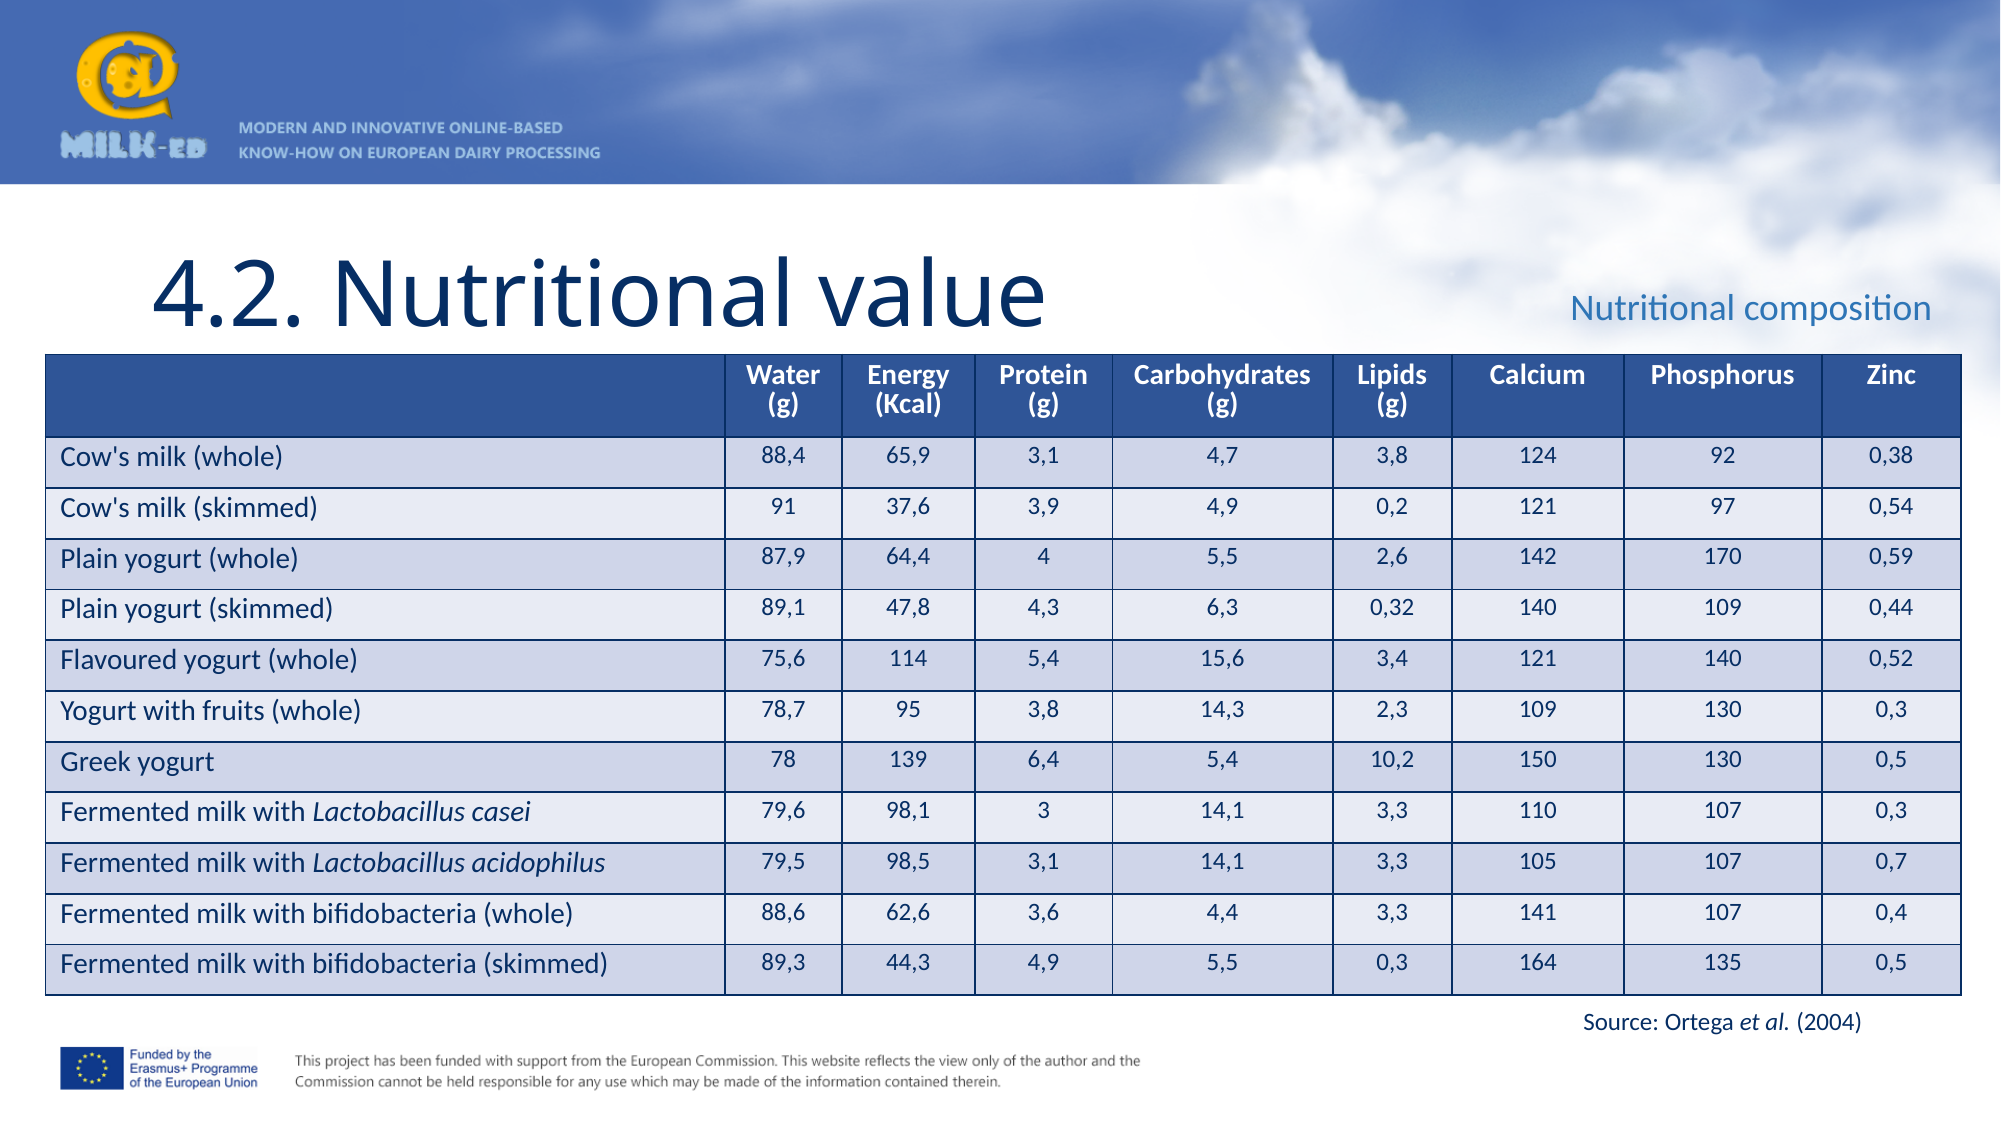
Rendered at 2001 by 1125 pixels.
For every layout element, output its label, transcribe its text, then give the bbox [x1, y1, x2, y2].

table_header Water (g) [726, 355, 841, 436]
table_header Zinc [1823, 355, 1960, 436]
table_header Carbohydrates (g) [1113, 355, 1332, 436]
table_cell 107 [1625, 844, 1821, 893]
table_cell 37,6 [843, 489, 974, 538]
table_cell 140 [1625, 641, 1821, 690]
table_cell 0,7 [1823, 844, 1960, 893]
table_cell 79,6 [726, 793, 841, 842]
table_cell 5,5 [1113, 945, 1332, 994]
table_cell 3 [976, 793, 1112, 842]
table_cell 3,3 [1334, 895, 1451, 944]
table_cell 10,2 [1334, 743, 1451, 791]
table_cell 135 [1625, 945, 1821, 994]
table_cell Fermented milk with Lactobacillus casei [46, 793, 724, 842]
table_header Energy (Kcal) [843, 355, 974, 436]
table_cell 5,5 [1113, 540, 1332, 589]
table_cell 75,6 [726, 641, 841, 690]
table_cell 5,4 [1113, 743, 1332, 791]
table_cell 88,4 [726, 438, 841, 487]
table_cell 3,1 [976, 438, 1112, 487]
table_cell 47,8 [843, 590, 974, 639]
table_cell 97 [1625, 489, 1821, 538]
table_cell Fermented milk with bifidobacteria (whole) [46, 895, 724, 944]
table_cell 3,8 [976, 692, 1112, 741]
table_cell 142 [1453, 540, 1623, 589]
table_cell 4 [976, 540, 1112, 589]
table_cell 4,3 [976, 590, 1112, 639]
table_cell 0,52 [1823, 641, 1960, 690]
table_header [46, 355, 724, 436]
table_cell 0,3 [1823, 692, 1960, 741]
table_cell 164 [1453, 945, 1623, 994]
table_cell 62,6 [843, 895, 974, 944]
table_cell 140 [1453, 590, 1623, 639]
table_cell 3,3 [1334, 844, 1451, 893]
table_cell 0,5 [1823, 945, 1960, 994]
table_cell 89,1 [726, 590, 841, 639]
table_cell 0,44 [1823, 590, 1960, 639]
table_cell 6,3 [1113, 590, 1332, 639]
table_cell Yogurt with fruits (whole) [46, 692, 724, 741]
table_header Phosphorus [1625, 355, 1821, 436]
table_cell 0,4 [1823, 895, 1960, 944]
text_box Nutritional composition [1555, 281, 1948, 337]
table_cell 65,9 [843, 438, 974, 487]
table_cell 2,3 [1334, 692, 1451, 741]
text_box Source: Ortega et al. (2004) [1568, 997, 1878, 1043]
table_cell 98,5 [843, 844, 974, 893]
table_cell 92 [1625, 438, 1821, 487]
table_cell 139 [843, 743, 974, 791]
table_cell 170 [1625, 540, 1821, 589]
table_cell Flavoured yogurt (whole) [46, 641, 724, 690]
table_cell 4,4 [1113, 895, 1332, 944]
table_cell 130 [1625, 692, 1821, 741]
table_cell 0,54 [1823, 489, 1960, 538]
table_cell 95 [843, 692, 974, 741]
table_cell 107 [1625, 895, 1821, 944]
table_cell Cow's milk (whole) [46, 438, 724, 487]
table_cell 0,59 [1823, 540, 1960, 589]
title 4.2. Nutritional value [137, 188, 1735, 354]
table_cell 2,6 [1334, 540, 1451, 589]
table_cell 0,5 [1823, 743, 1960, 791]
table_cell 14,1 [1113, 793, 1332, 842]
table_cell 0,3 [1823, 793, 1960, 842]
table_cell Greek yogurt [46, 743, 724, 791]
table_cell 150 [1453, 743, 1623, 791]
picture [0, 0, 2001, 1125]
table_cell 5,4 [976, 641, 1112, 690]
table_cell 44,3 [843, 945, 974, 994]
table_cell 109 [1453, 692, 1623, 741]
table_cell 0,38 [1823, 438, 1960, 487]
table_cell 3,9 [976, 489, 1112, 538]
table_cell 64,4 [843, 540, 974, 589]
table_cell 6,4 [976, 743, 1112, 791]
table_cell 3,3 [1334, 793, 1451, 842]
table_cell 91 [726, 489, 841, 538]
table_cell 105 [1453, 844, 1623, 893]
table_cell 78,7 [726, 692, 841, 741]
table_cell 79,5 [726, 844, 841, 893]
table_cell 124 [1453, 438, 1623, 487]
table_cell Cow's milk (skimmed) [46, 489, 724, 538]
table_cell 107 [1625, 793, 1821, 842]
table_cell 0,2 [1334, 489, 1451, 538]
table_cell 3,8 [1334, 438, 1451, 487]
table_cell 130 [1625, 743, 1821, 791]
table_cell 14,3 [1113, 692, 1332, 741]
table_cell 89,3 [726, 945, 841, 994]
table_cell 121 [1453, 641, 1623, 690]
table_cell Fermented milk with bifidobacteria (skimmed) [46, 945, 724, 994]
table_cell 3,6 [976, 895, 1112, 944]
table_cell 0,32 [1334, 590, 1451, 639]
table_cell 0,3 [1334, 945, 1451, 994]
table_cell 4,9 [1113, 489, 1332, 538]
table_cell 98,1 [843, 793, 974, 842]
table_cell 4,7 [1113, 438, 1332, 487]
table_cell 141 [1453, 895, 1623, 944]
table_cell 78 [726, 743, 841, 791]
table_cell 109 [1625, 590, 1821, 639]
table_cell 3,4 [1334, 641, 1451, 690]
table_header Lipids (g) [1334, 355, 1451, 436]
table_cell 87,9 [726, 540, 841, 589]
table_cell 88,6 [726, 895, 841, 944]
table_cell Plain yogurt (skimmed) [46, 590, 724, 639]
table_cell Plain yogurt (whole) [46, 540, 724, 589]
table_header Calcium [1453, 355, 1623, 436]
table_cell 3,1 [976, 844, 1112, 893]
table_cell 121 [1453, 489, 1623, 538]
table_cell 4,9 [976, 945, 1112, 994]
table_cell 15,6 [1113, 641, 1332, 690]
table_cell 114 [843, 641, 974, 690]
table_cell Fermented milk with Lactobacillus acidophilus [46, 844, 724, 893]
table_cell 14,1 [1113, 844, 1332, 893]
table_cell 110 [1453, 793, 1623, 842]
table_header Protein (g) [976, 355, 1112, 436]
